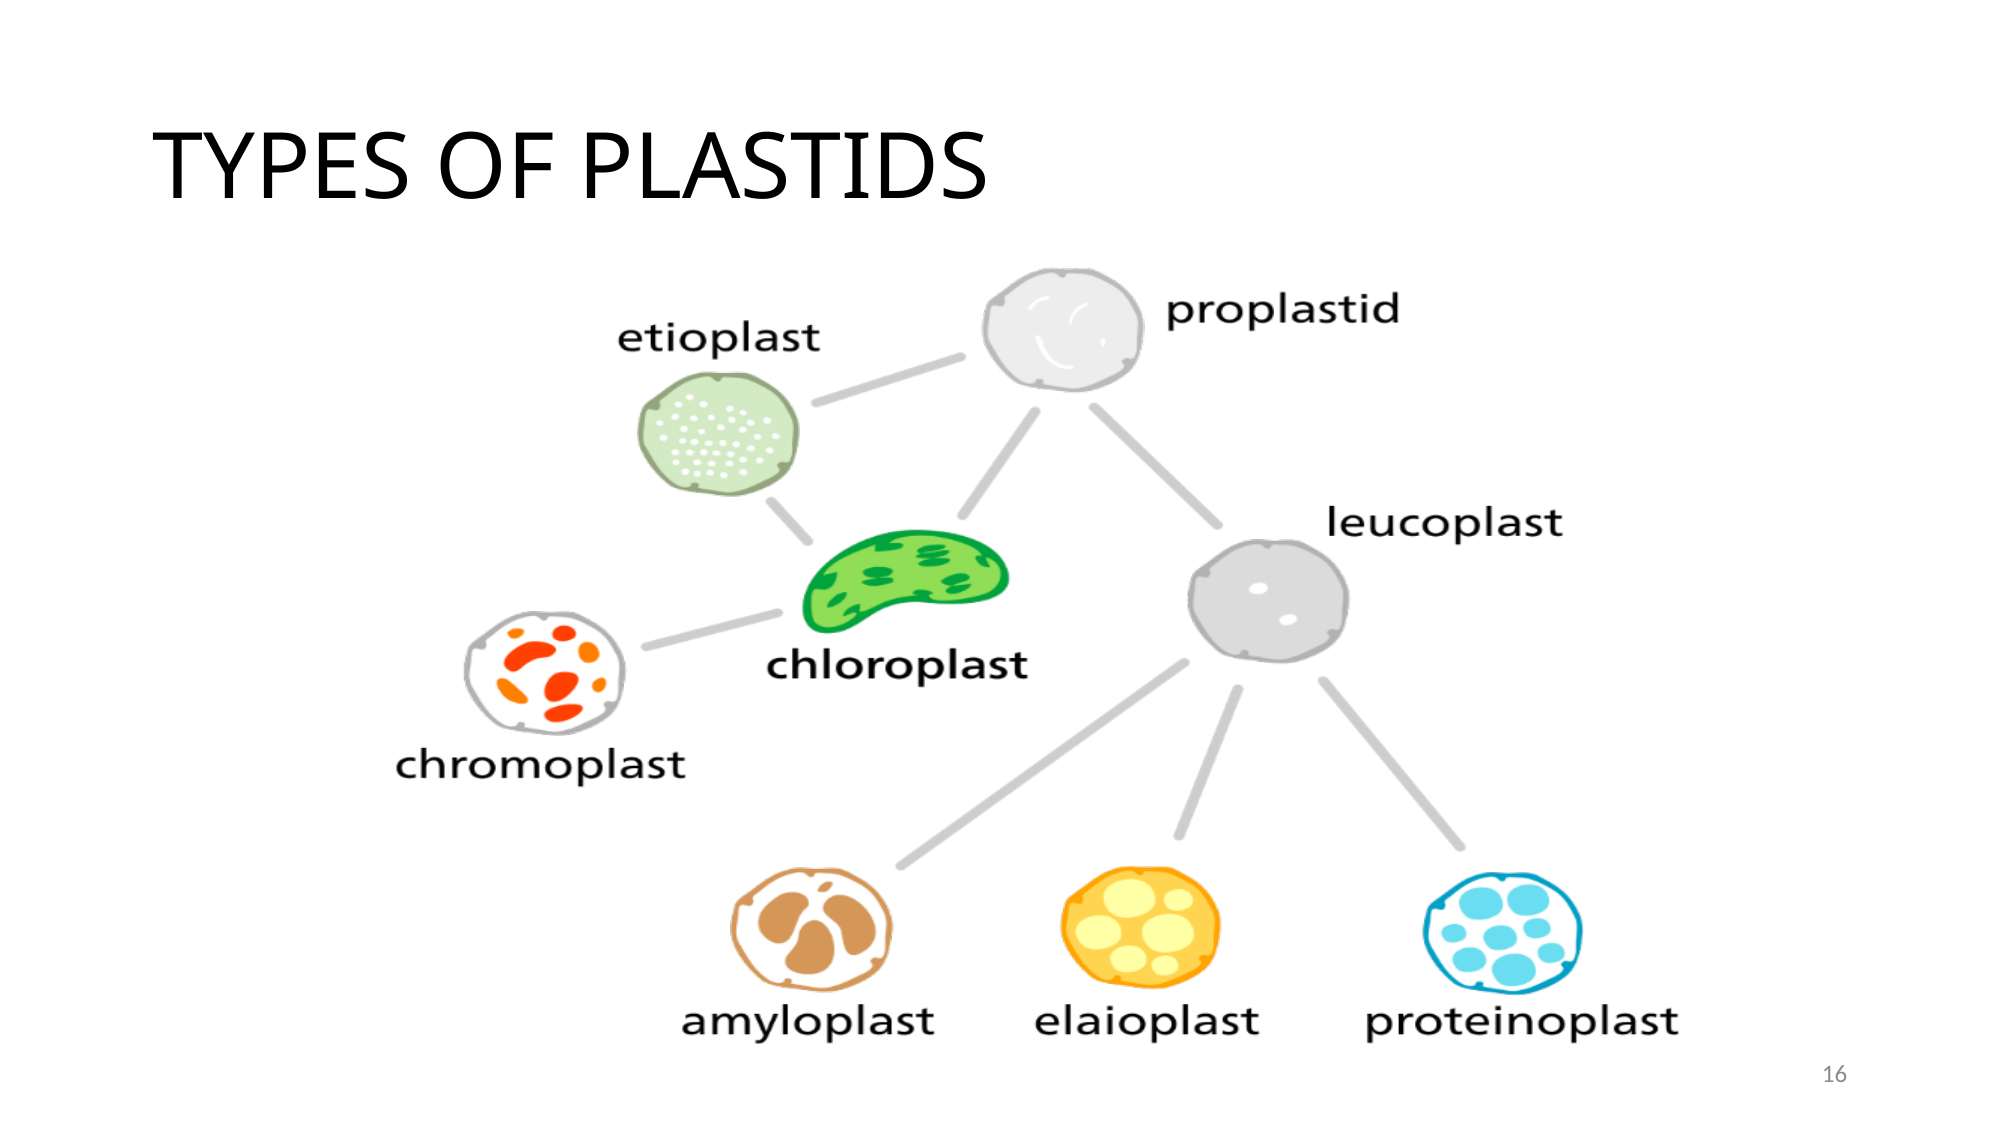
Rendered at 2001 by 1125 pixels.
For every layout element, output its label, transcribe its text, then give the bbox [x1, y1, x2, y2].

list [362, 262, 1700, 1063]
title TYPES OF PLASTIDS [137, 59, 1863, 278]
slide_number 16 [1412, 1042, 1863, 1103]
